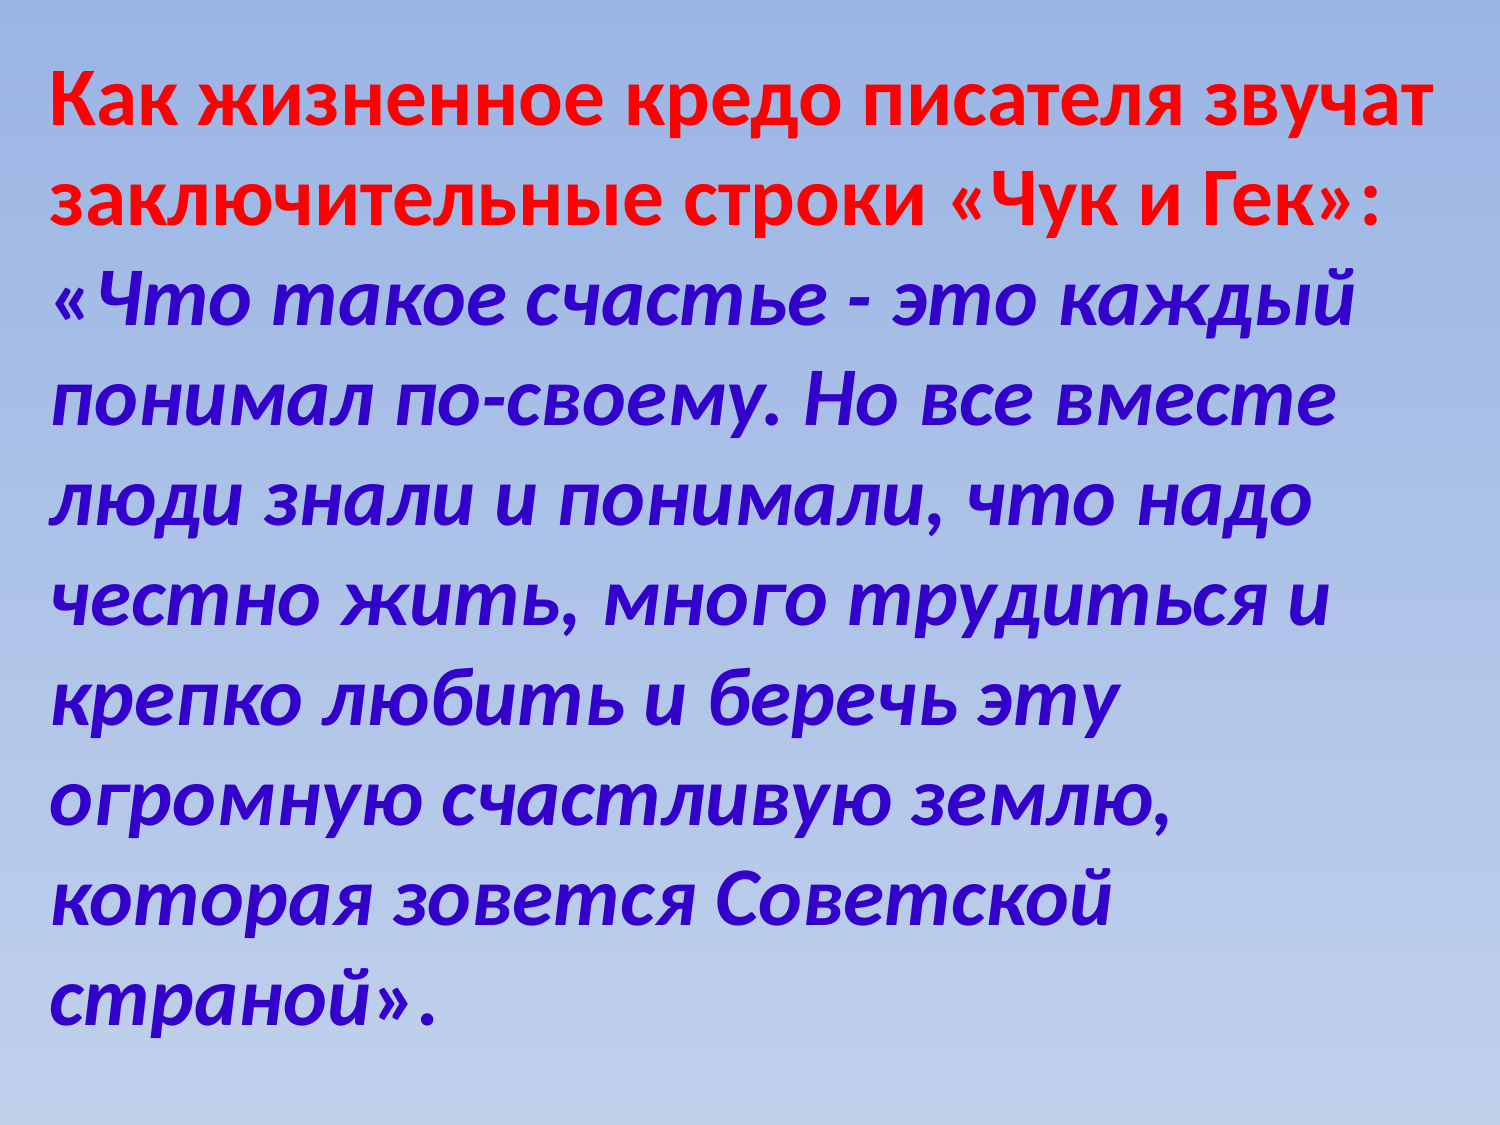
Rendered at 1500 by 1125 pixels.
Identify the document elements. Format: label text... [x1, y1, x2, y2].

text_box Как жизненное кредо писателя звучат заключительные строки «Чук и Гек»: «Что такое счастье - это каждый понимал по-своему. Но все вместе люди знали и понимали, что надо честно жить, много трудиться и крепко любить и беречь эту огромную счастливую землю, которая зовется Советской страной». [35, 35, 1465, 1050]
